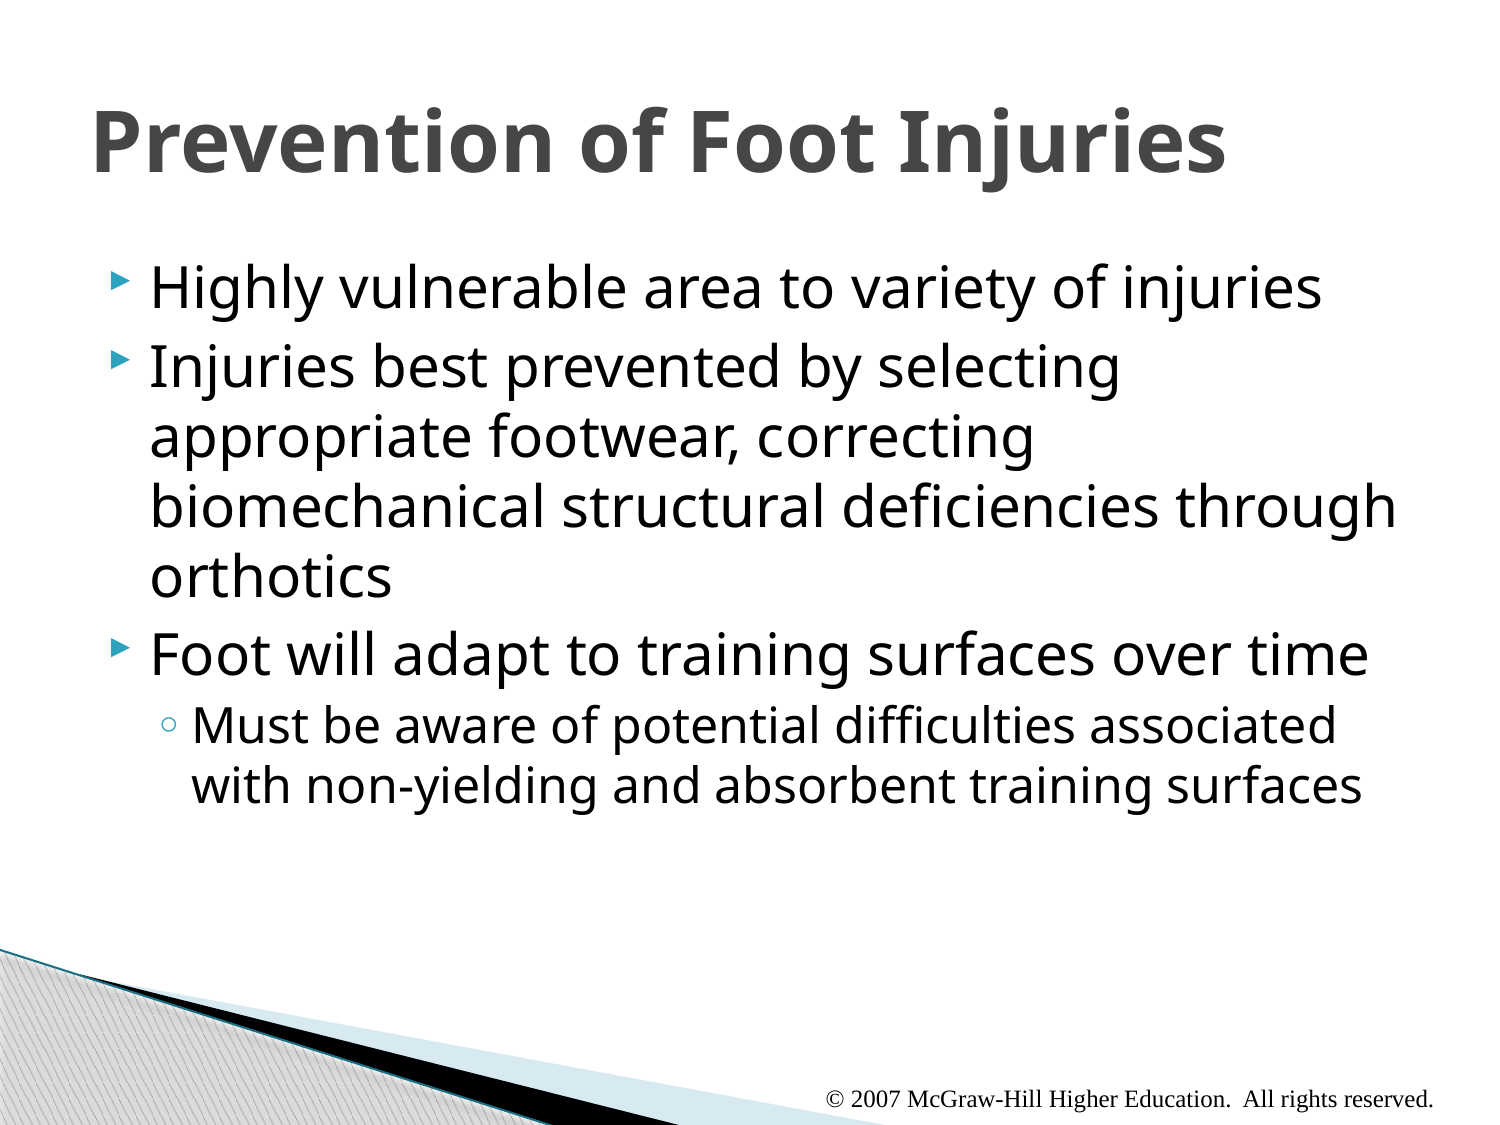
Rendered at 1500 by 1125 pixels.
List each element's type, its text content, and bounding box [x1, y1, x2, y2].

title Prevention of Foot Injuries [75, 45, 1425, 233]
list Highly vulnerable area to variety of injuries Injuries best prevented by selecting appropriate footwear, correcting biomechanical structural deficiencies through orthotics Foot will adapt to training surfaces over time Must be aware of potential difficulties associated with non-yielding and absorbent training surfaces [75, 243, 1425, 986]
